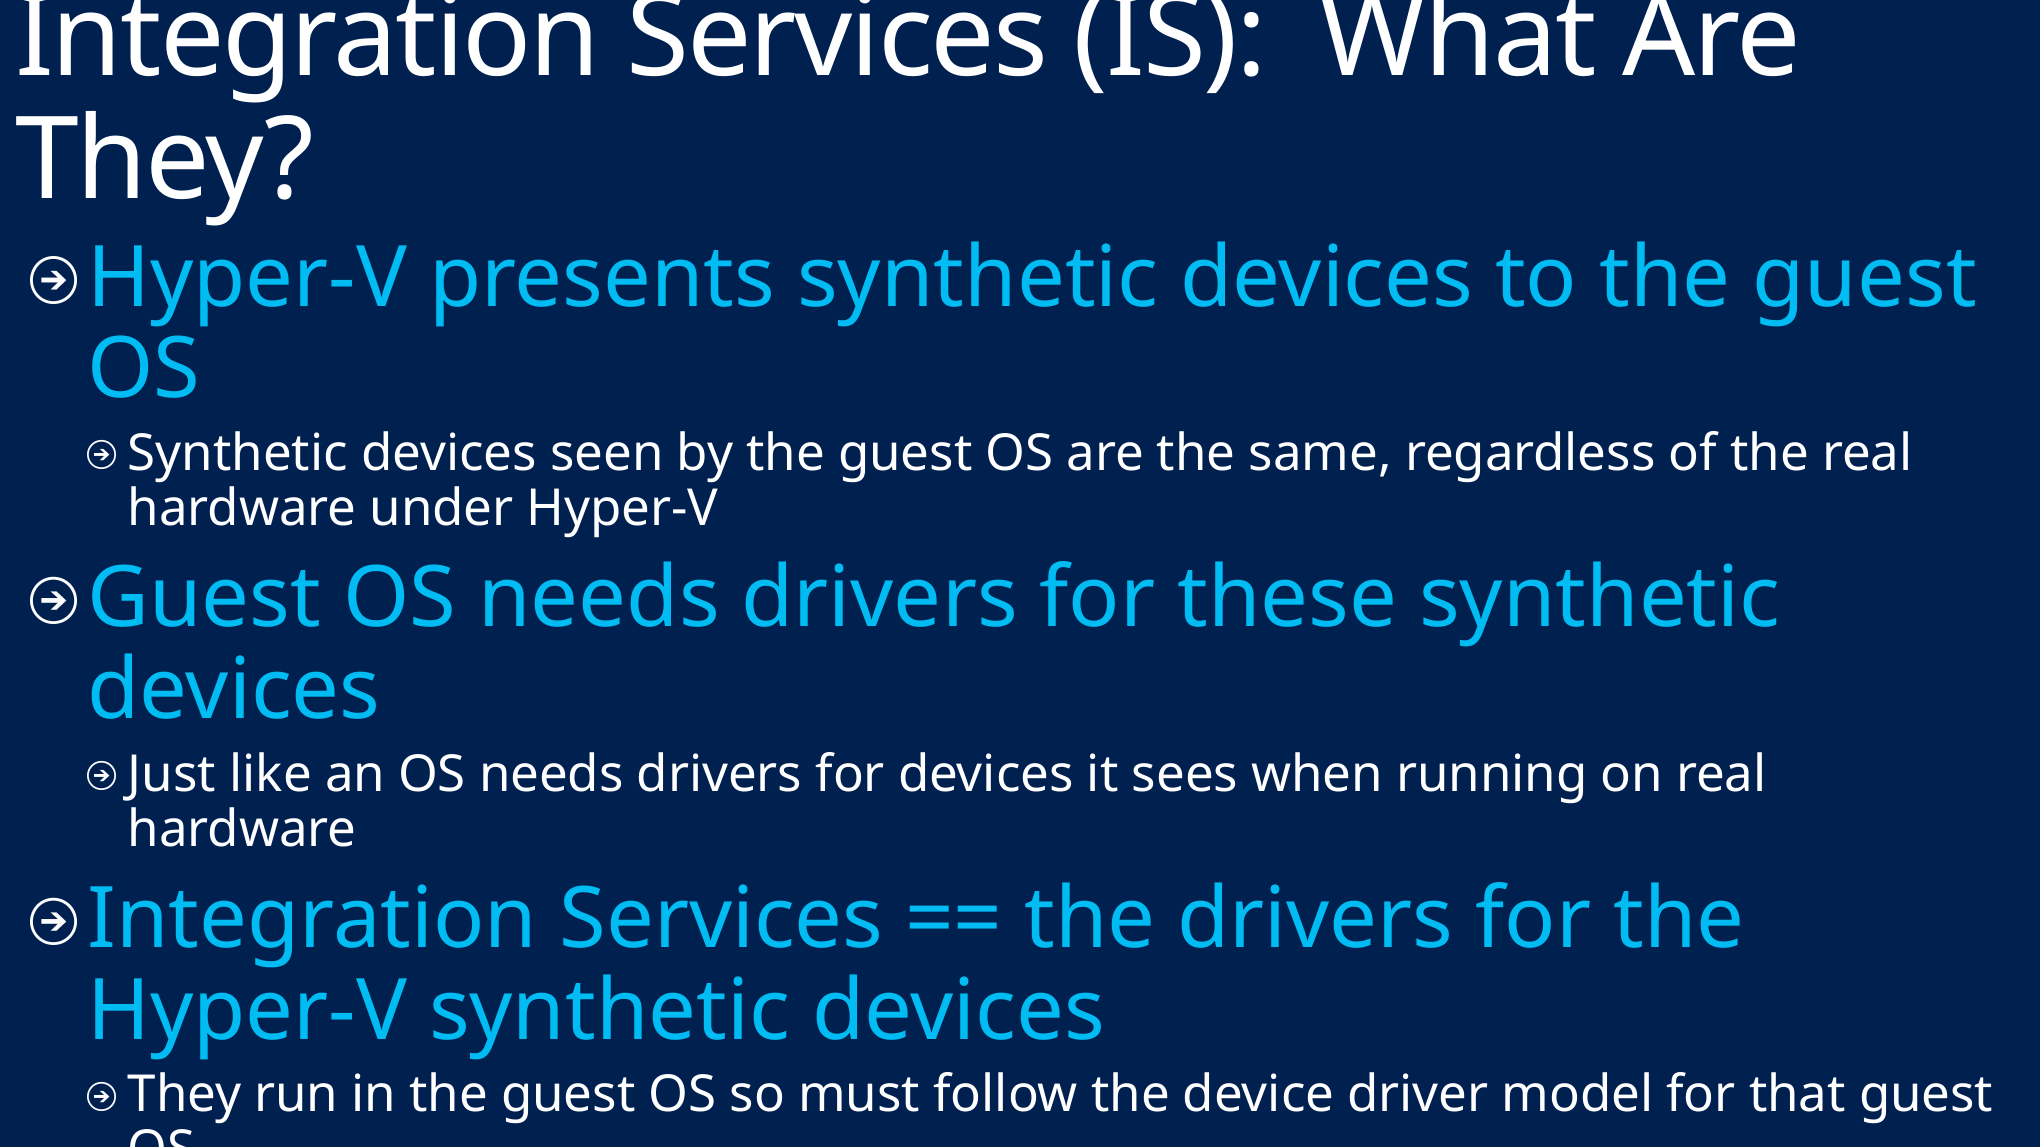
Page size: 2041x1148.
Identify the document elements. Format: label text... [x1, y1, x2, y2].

list Hyper-V presents synthetic devices to the guest OS Synthetic devices seen by the guest OS are the same, regardless of the real hardware under Hyper-V Guest OS needs drivers for these synthetic devices Just like an OS needs drivers for devices it sees when running on real hardware Integration Services == the drivers for the Hyper-V synthetic devices They run in the guest OS so must follow the device driver model for that guest OS Windows IS are different from Linux IS are different from FreeBSD IS Linux and FreeBSD integration services also include some user-space daemons that interact with the drivers [0, 202, 2040, 1145]
picture [87, 753, 124, 790]
picture [87, 432, 124, 469]
picture [30, 564, 90, 624]
picture [87, 1074, 124, 1111]
picture [30, 885, 90, 945]
title Integration Services (IS): What Are They? [0, 0, 2040, 202]
picture [30, 243, 90, 304]
